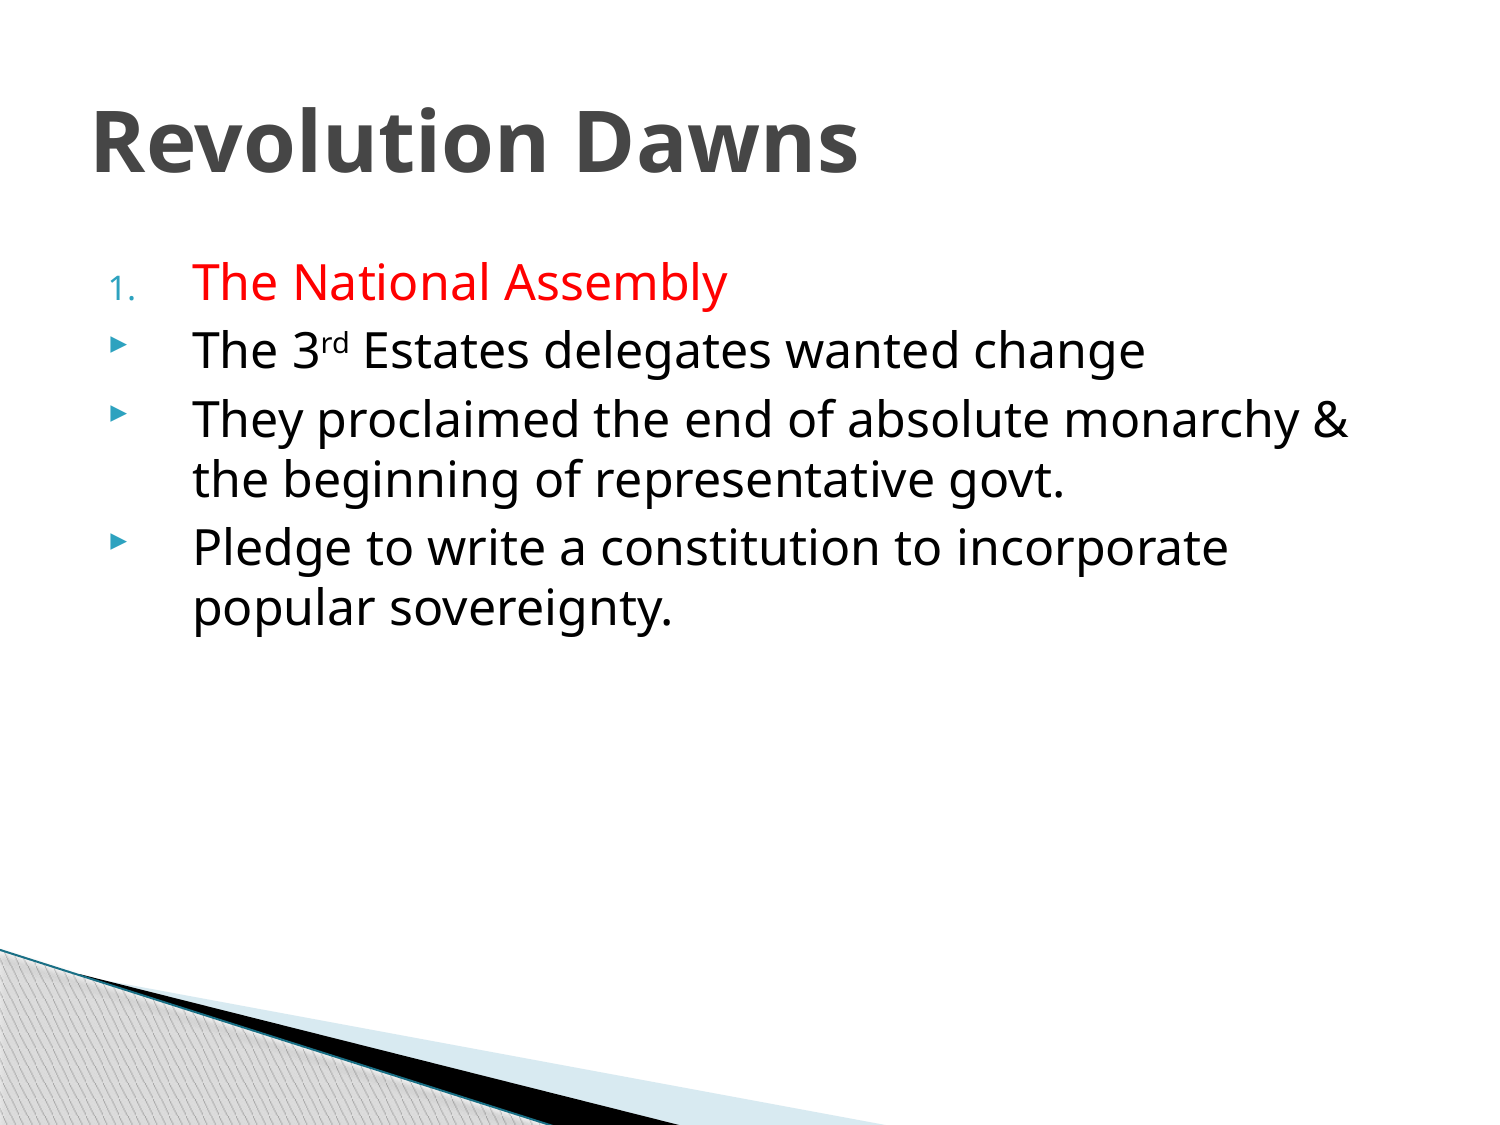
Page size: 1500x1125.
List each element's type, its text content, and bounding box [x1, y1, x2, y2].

list The National Assembly The 3rd Estates delegates wanted change They proclaimed the end of absolute monarchy & the beginning of representative govt. Pledge to write a constitution to incorporate popular sovereignty. [75, 242, 1425, 986]
title Revolution Dawns [75, 45, 1425, 233]
